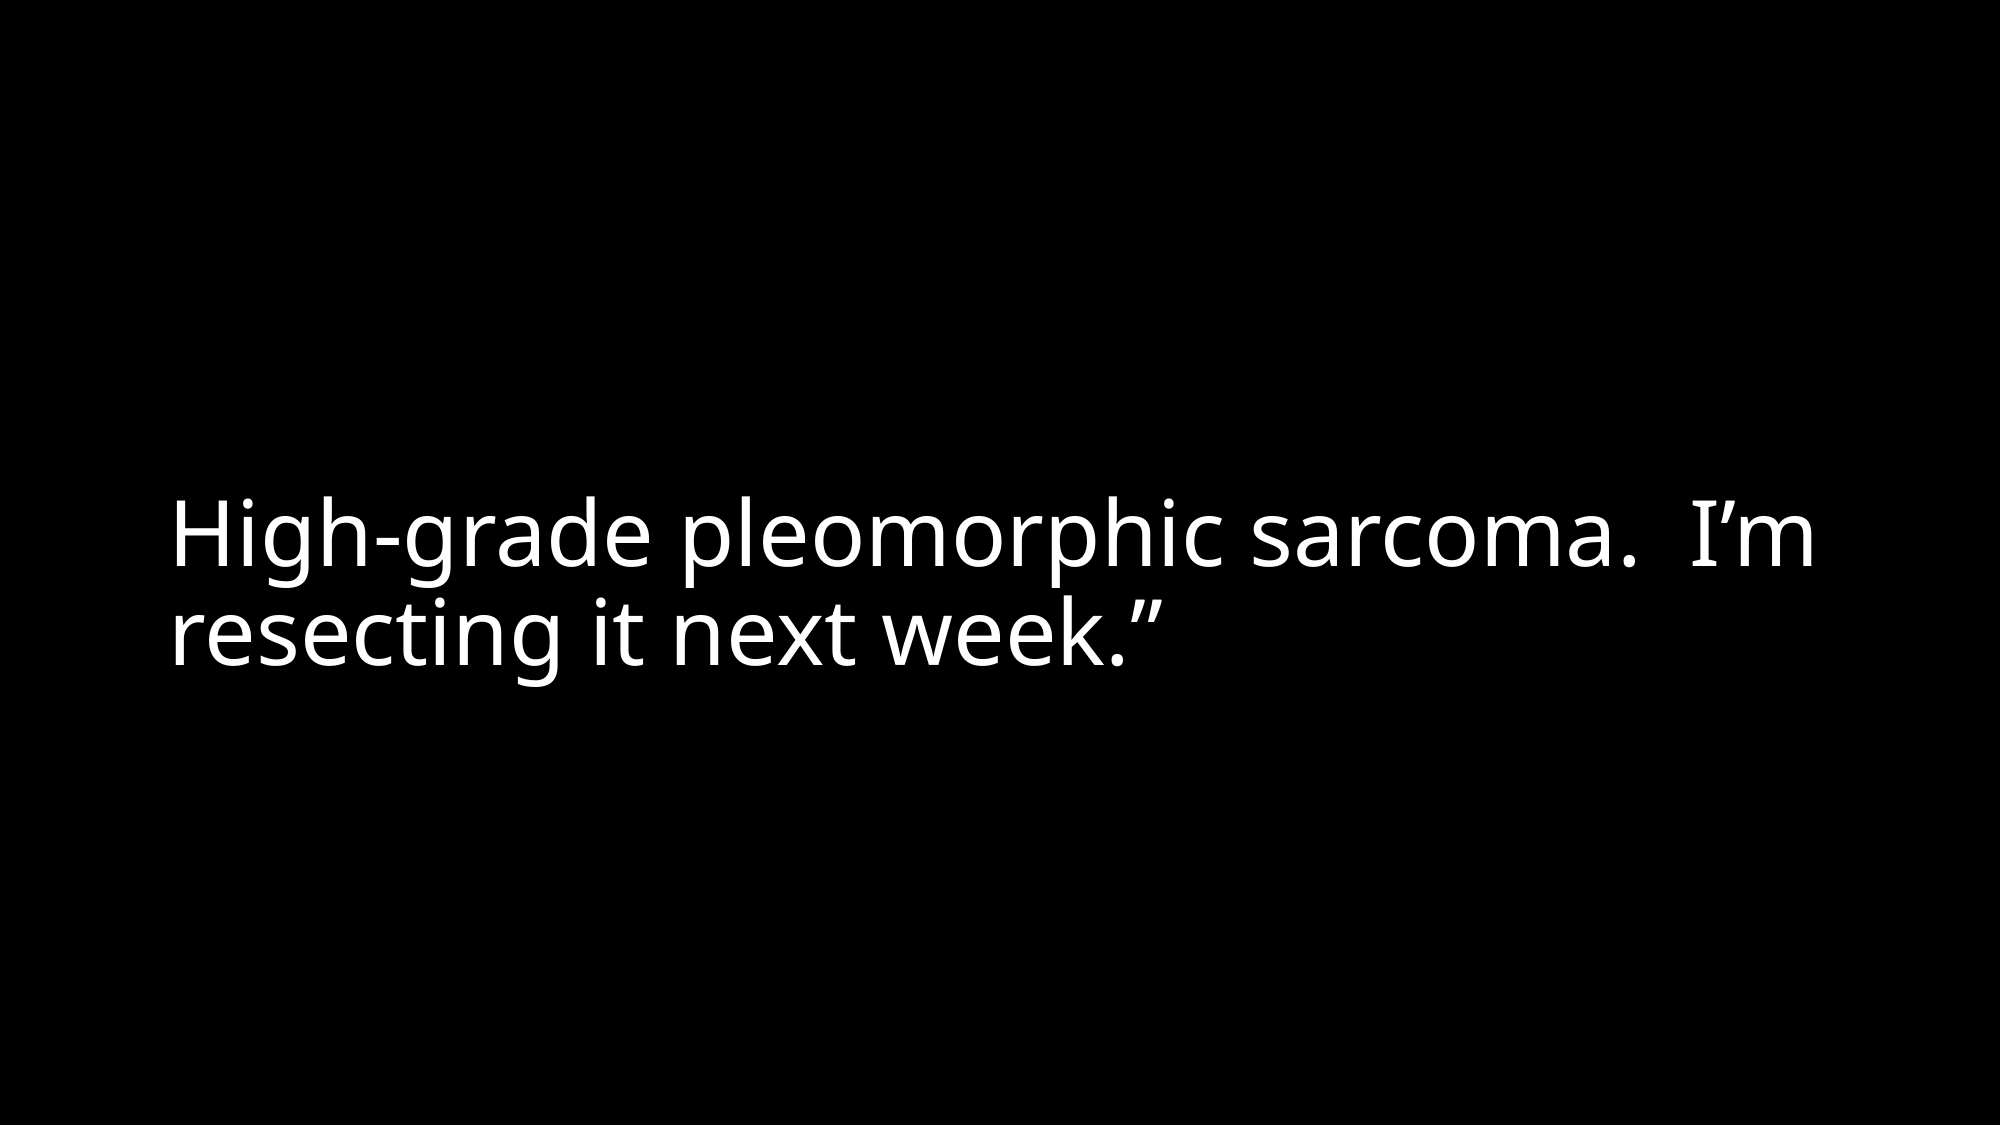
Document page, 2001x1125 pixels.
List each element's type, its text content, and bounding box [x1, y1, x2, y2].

title High-grade pleomorphic sarcoma. I’m resecting it next week.” [153, 477, 1879, 696]
